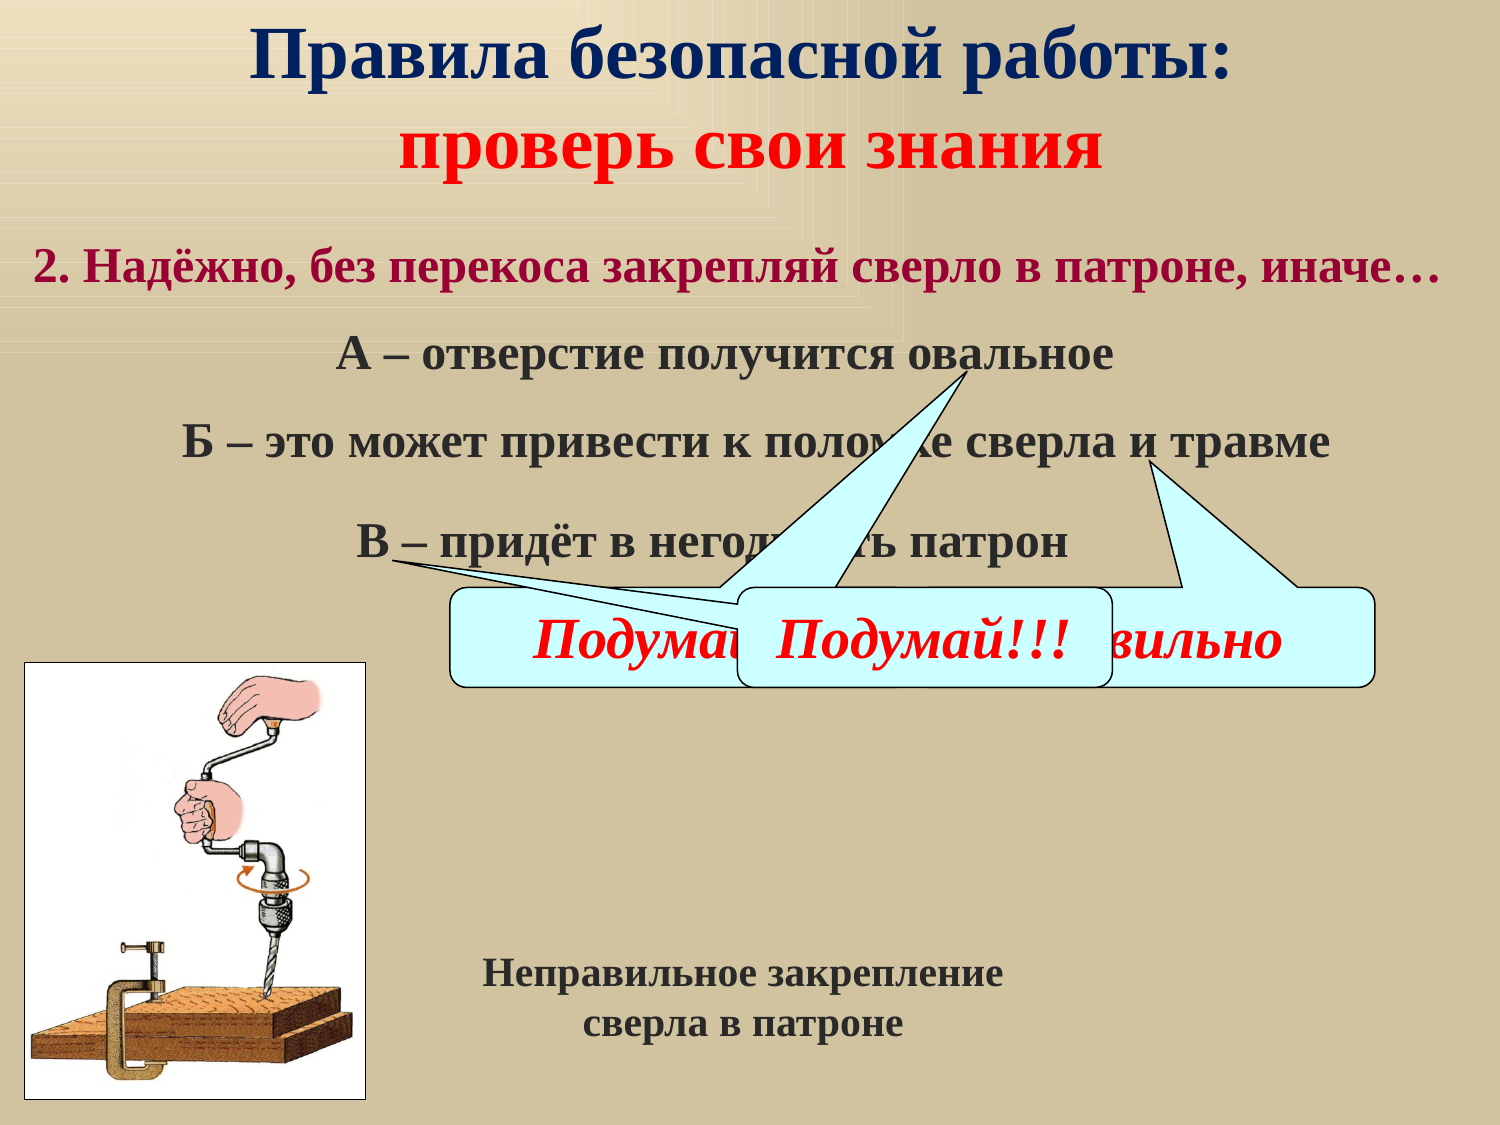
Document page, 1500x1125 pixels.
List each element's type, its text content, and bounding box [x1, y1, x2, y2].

text_box В – придёт в негодность патрон [844, 499, 1178, 575]
picture [24, 662, 366, 1101]
title Правила безопасной работы: проверь свои знания [76, 0, 1427, 188]
text_box Подумай!!! [610, 371, 968, 603]
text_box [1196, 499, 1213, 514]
text_box Б – это может привести к поломке сверла и травме [905, 399, 1463, 475]
text_box Подумай!!! [449, 587, 750, 688]
text_box Подумай!!! [392, 560, 1113, 688]
text_box Неправильное закрепление сверла в патроне [437, 937, 1049, 1053]
text_box Б – это может привести к поломке сверла и травме [49, 399, 934, 475]
text_box А – отверстие получится овальное [112, 312, 1338, 388]
text_box 2. Надёжно, без перекоса закрепляй сверло в патроне, иначе… [12, 224, 1463, 300]
text_box Правильно [1099, 461, 1375, 688]
text_box В – придёт в негодность патрон [212, 499, 819, 575]
